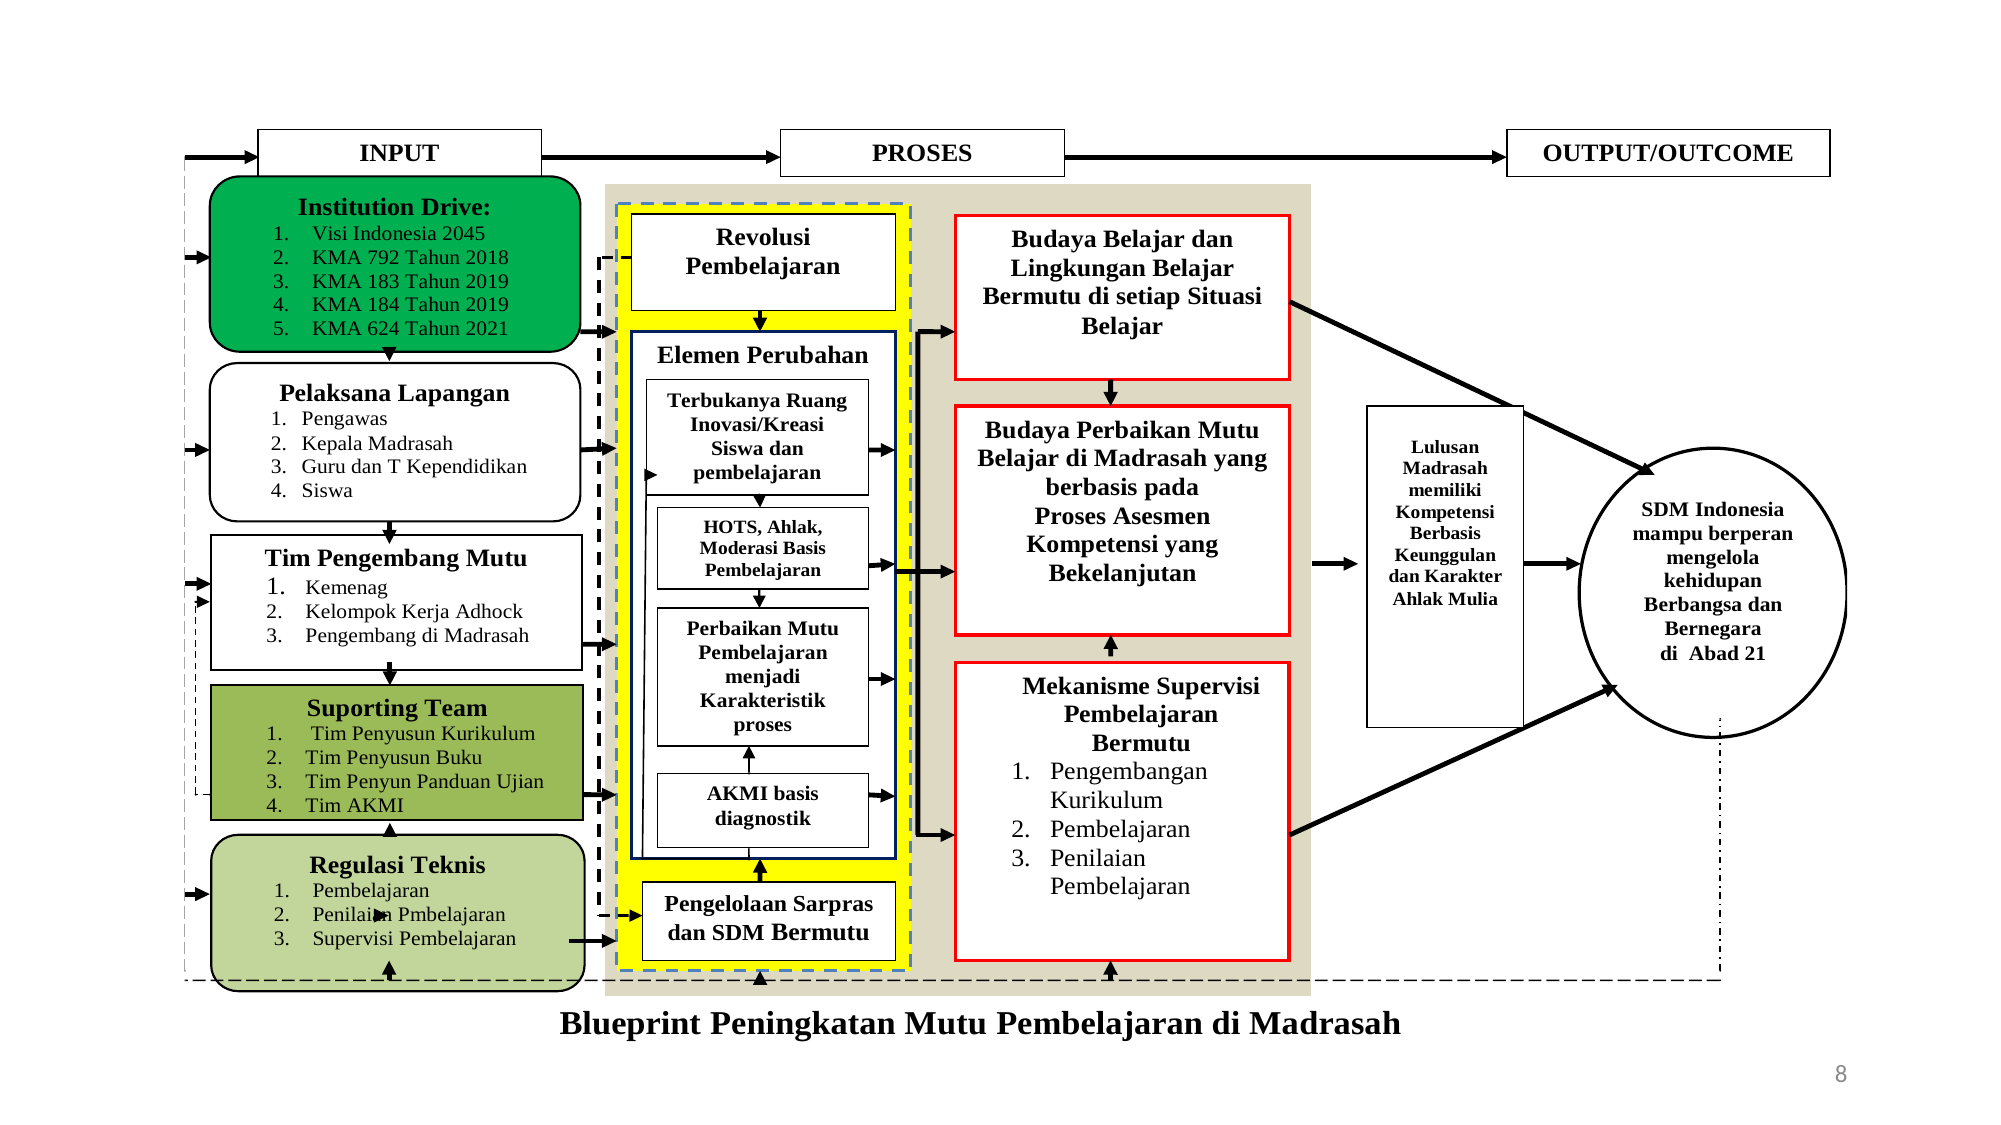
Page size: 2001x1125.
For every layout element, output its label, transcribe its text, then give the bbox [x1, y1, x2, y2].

picture [184, 129, 1848, 1079]
slide_number 8 [1412, 1042, 1863, 1103]
